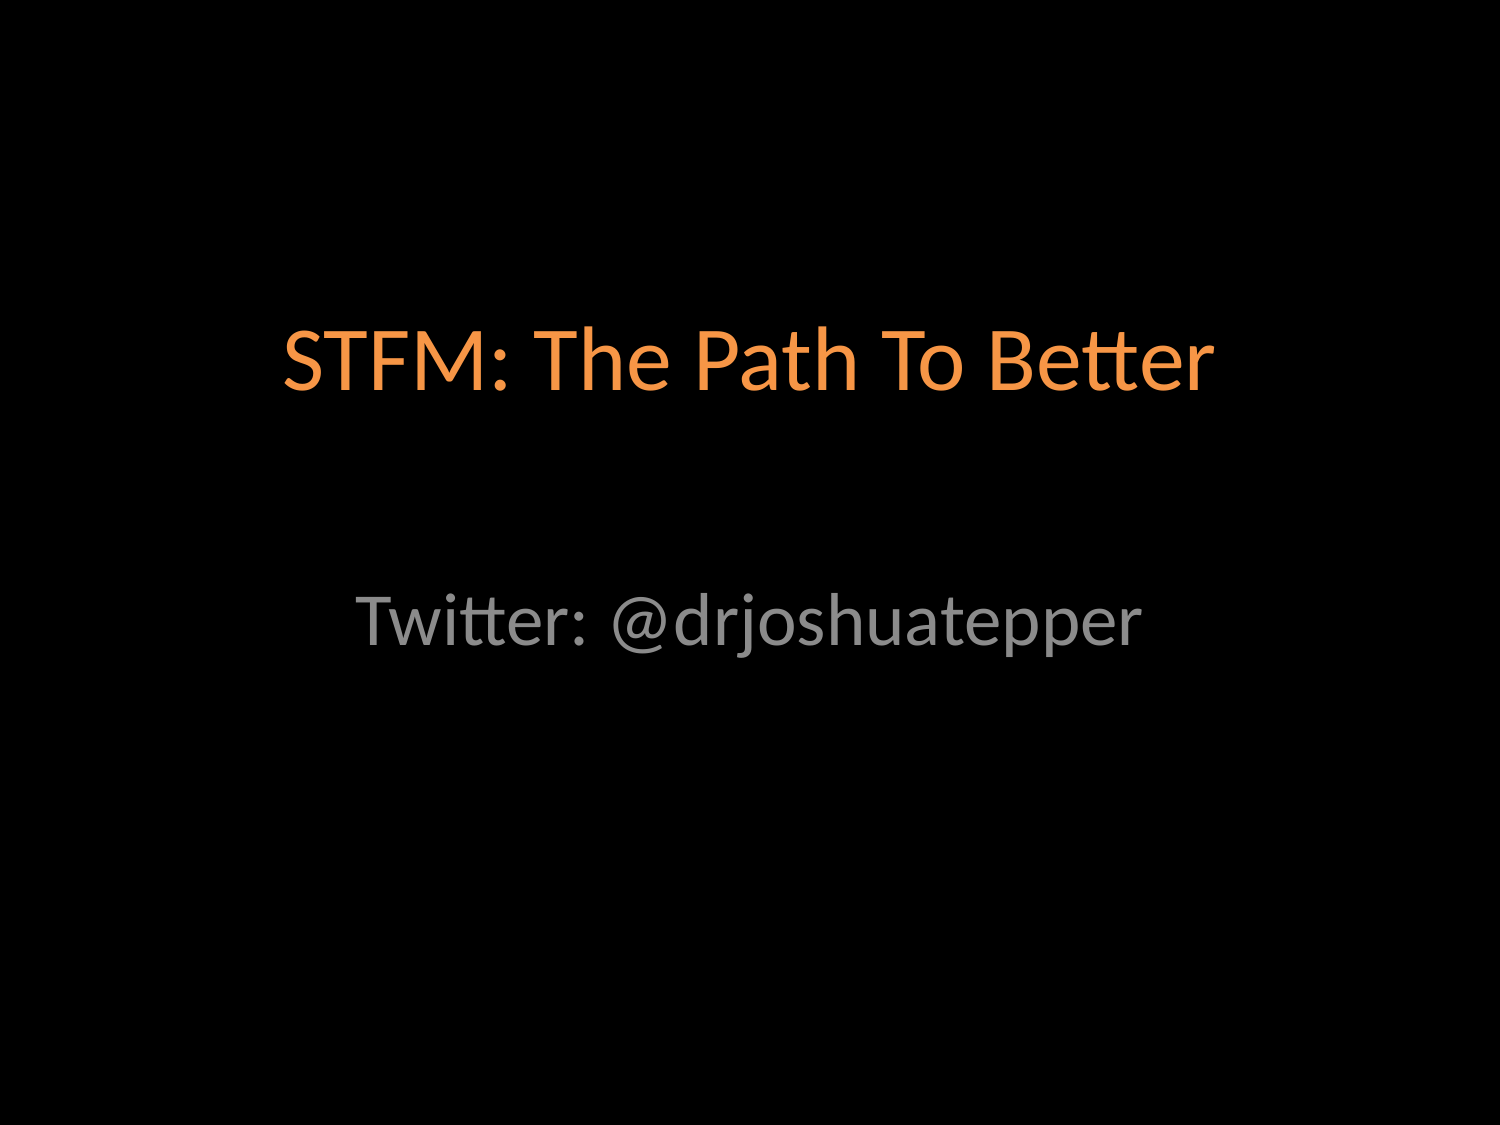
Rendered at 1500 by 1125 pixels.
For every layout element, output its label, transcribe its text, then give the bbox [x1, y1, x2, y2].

subtitle Twitter: @drjoshuatepper [225, 562, 1275, 850]
title STFM: The Path To Better [187, 206, 1313, 501]
